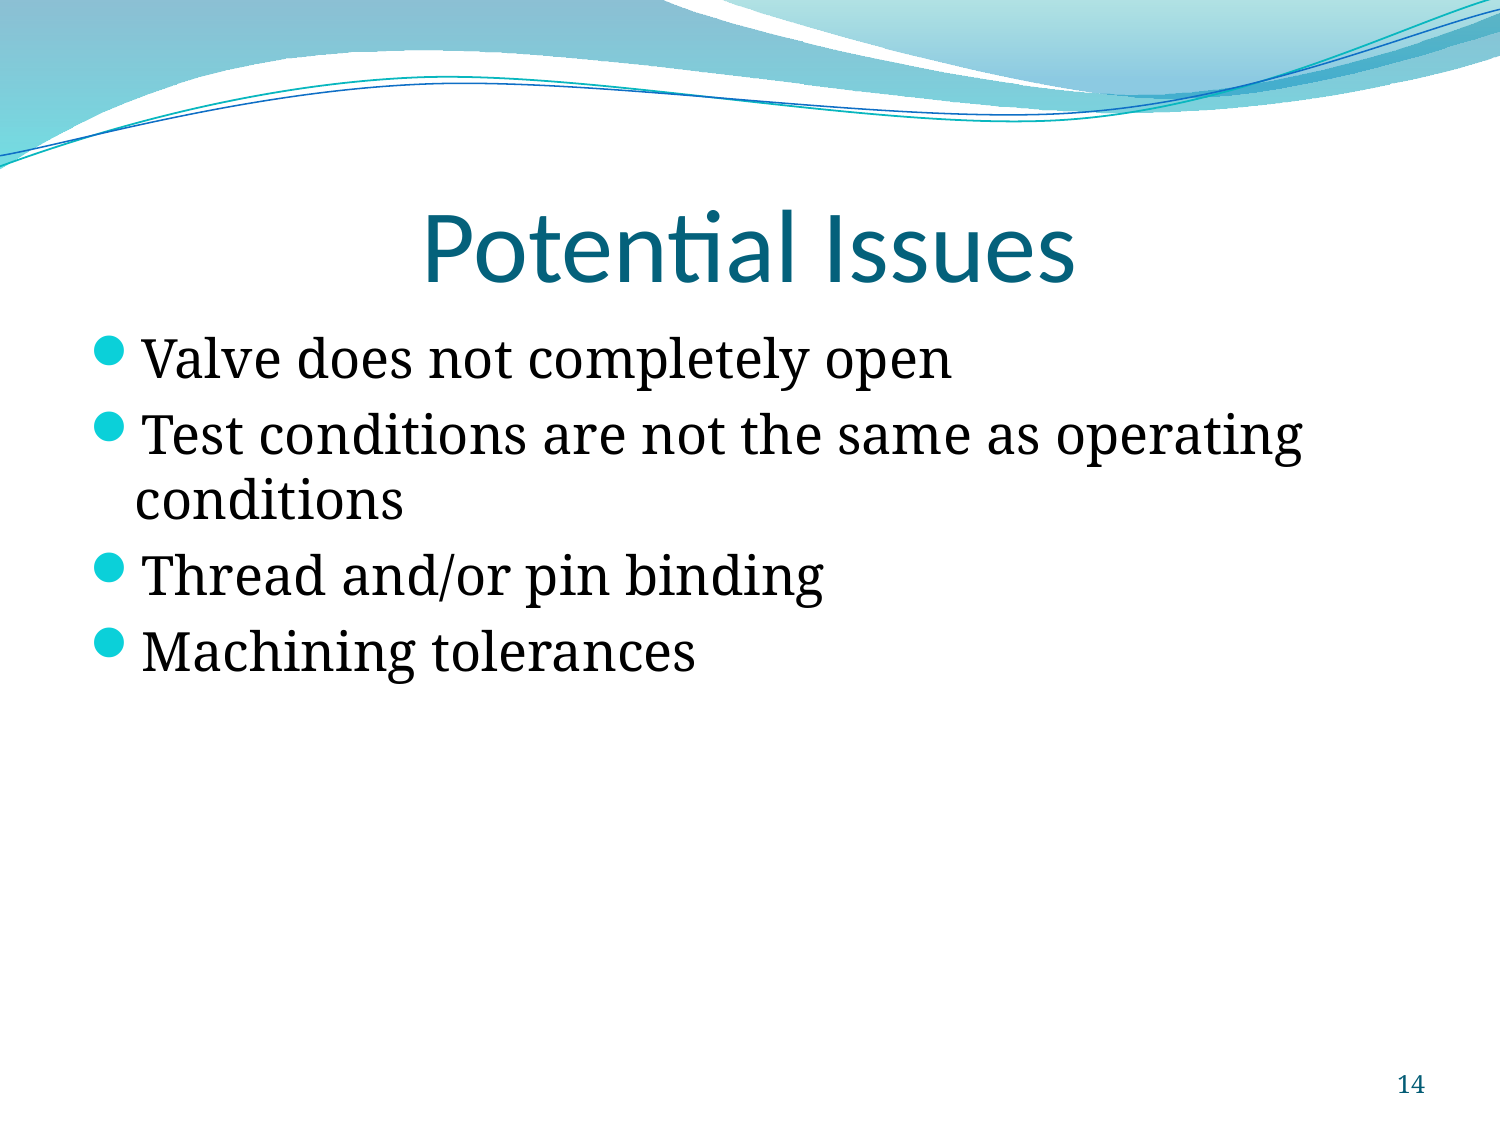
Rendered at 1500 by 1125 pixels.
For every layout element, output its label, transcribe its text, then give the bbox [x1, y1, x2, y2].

list Valve does not completely open Test conditions are not the same as operating conditions Thread and/or pin binding Machining tolerances [75, 317, 1425, 1038]
slide_number 14 [1299, 1042, 1425, 1103]
title Potential Issues [75, 115, 1425, 303]
